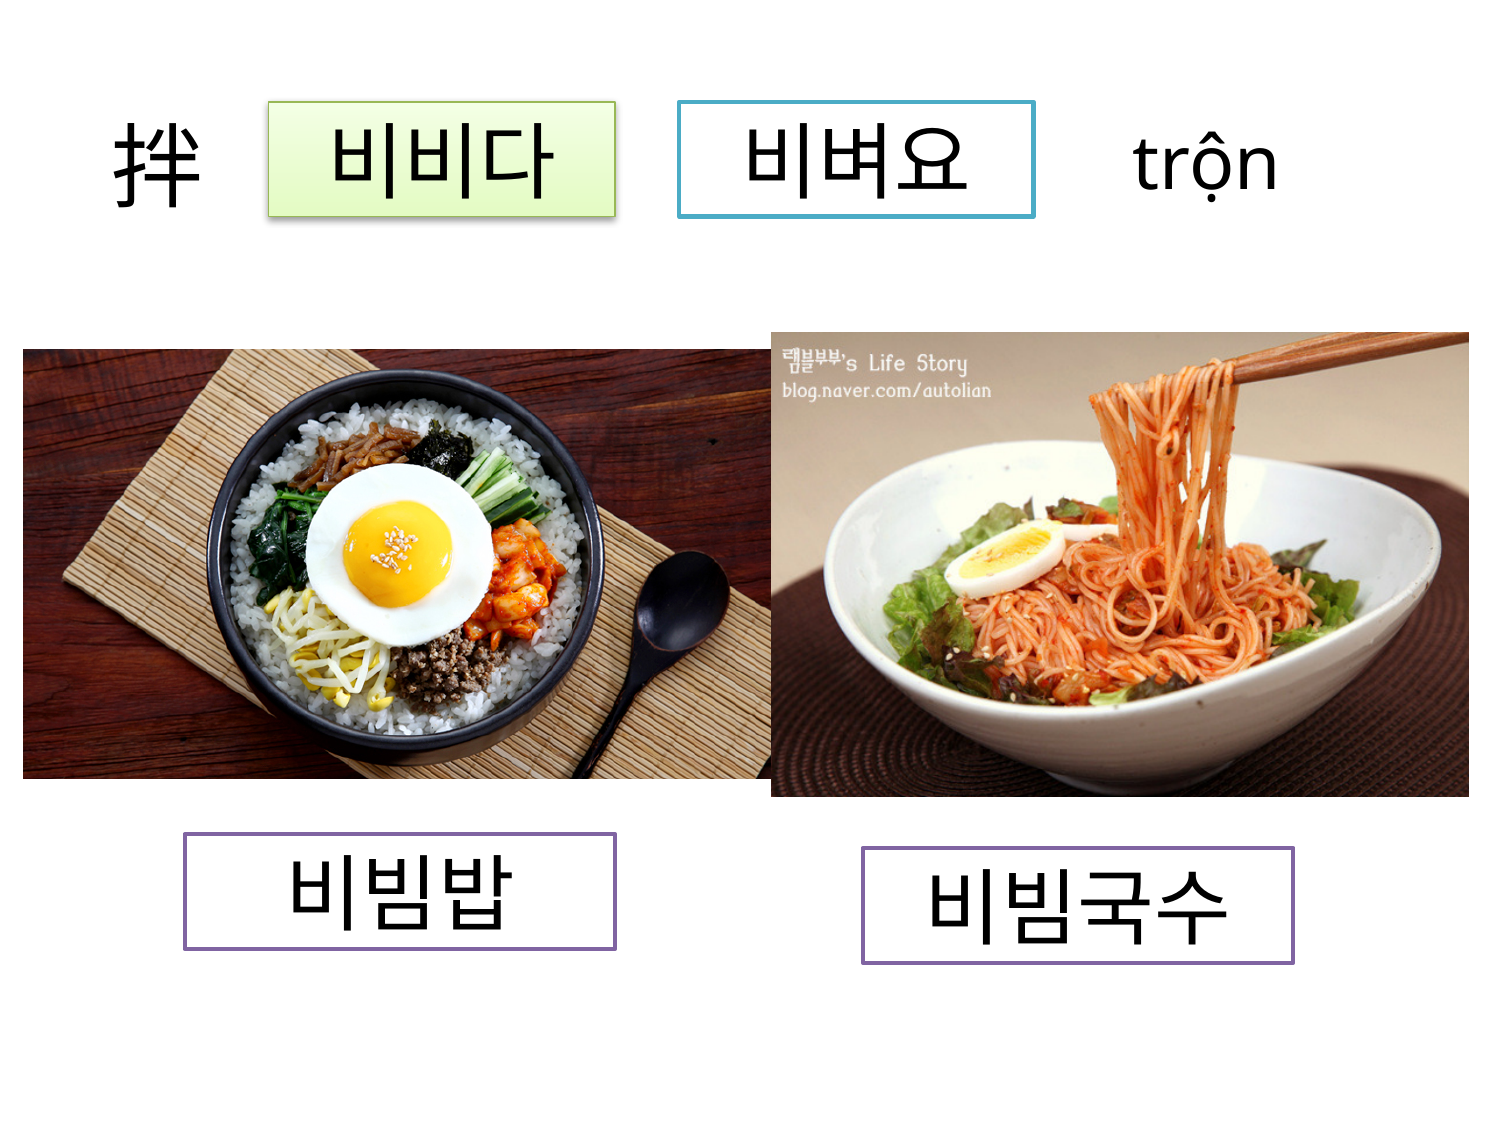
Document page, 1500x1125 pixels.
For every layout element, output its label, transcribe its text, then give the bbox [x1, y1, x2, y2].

text_box 비비다 [268, 101, 616, 217]
text_box 비벼요 [677, 100, 1036, 219]
text_box 비빔국수 [861, 846, 1295, 965]
text_box 拌 [96, 101, 218, 227]
picture [23, 331, 1469, 797]
text_box trộn [1118, 106, 1296, 212]
text_box 비빔밥 [183, 832, 617, 951]
